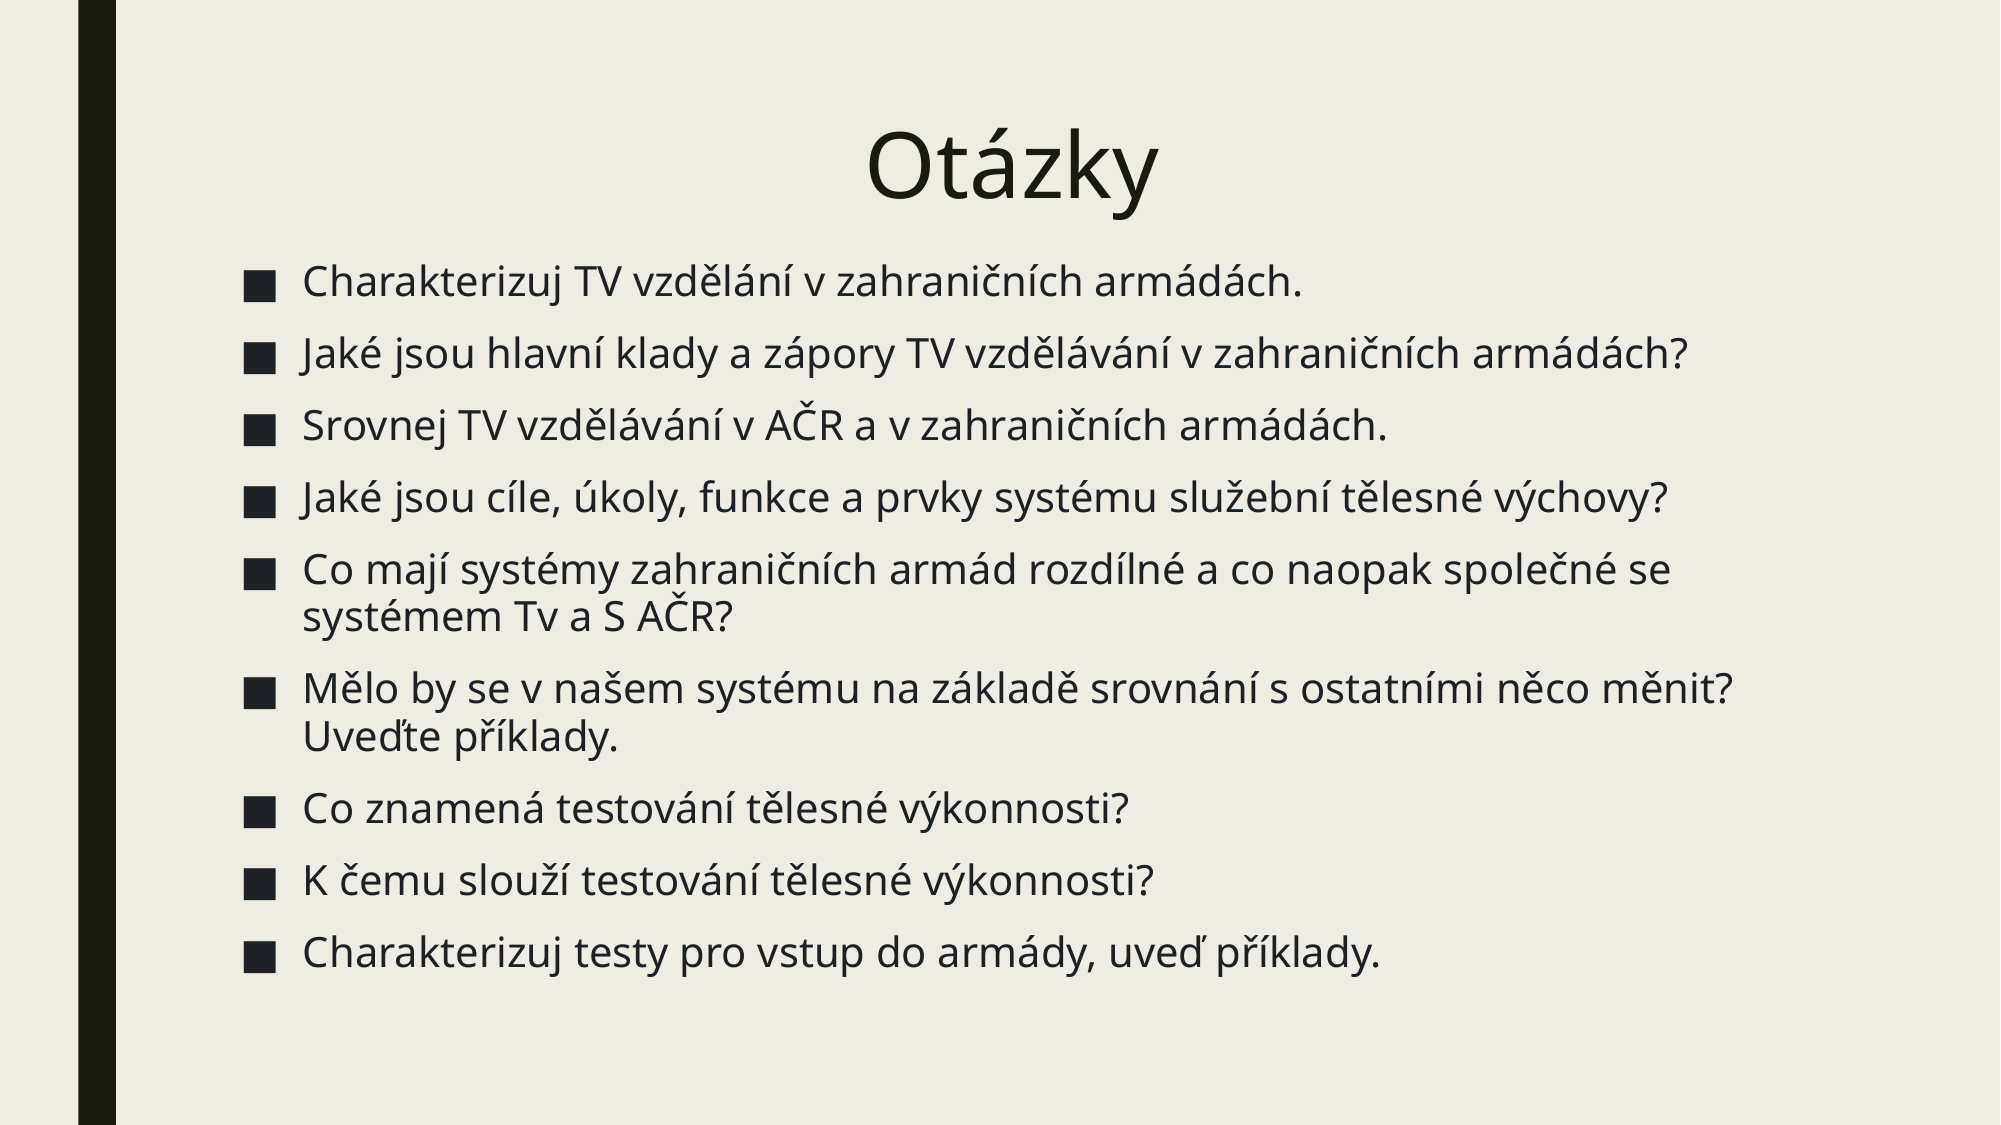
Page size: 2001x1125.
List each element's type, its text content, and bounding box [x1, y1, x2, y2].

title Otázky [225, 112, 1800, 251]
list Charakterizuj TV vzdělání v zahraničních armádách. Jaké jsou hlavní klady a zápory TV vzdělávání v zahraničních armádách? Srovnej TV vzdělávání v AČR a v zahraničních armádách. Jaké jsou cíle, úkoly, funkce a prvky systému služební tělesné výchovy? Co mají systémy zahraničních armád rozdílné a co naopak společné se systémem Tv a S AČR? Mělo by se v našem systému na základě srovnání s ostatními něco měnit? Uveďte příklady. Co znamená testování tělesné výkonnosti? K čemu slouží testování tělesné výkonnosti? Charakterizuj testy pro vstup do armády, uveď příklady. [225, 251, 1800, 1013]
